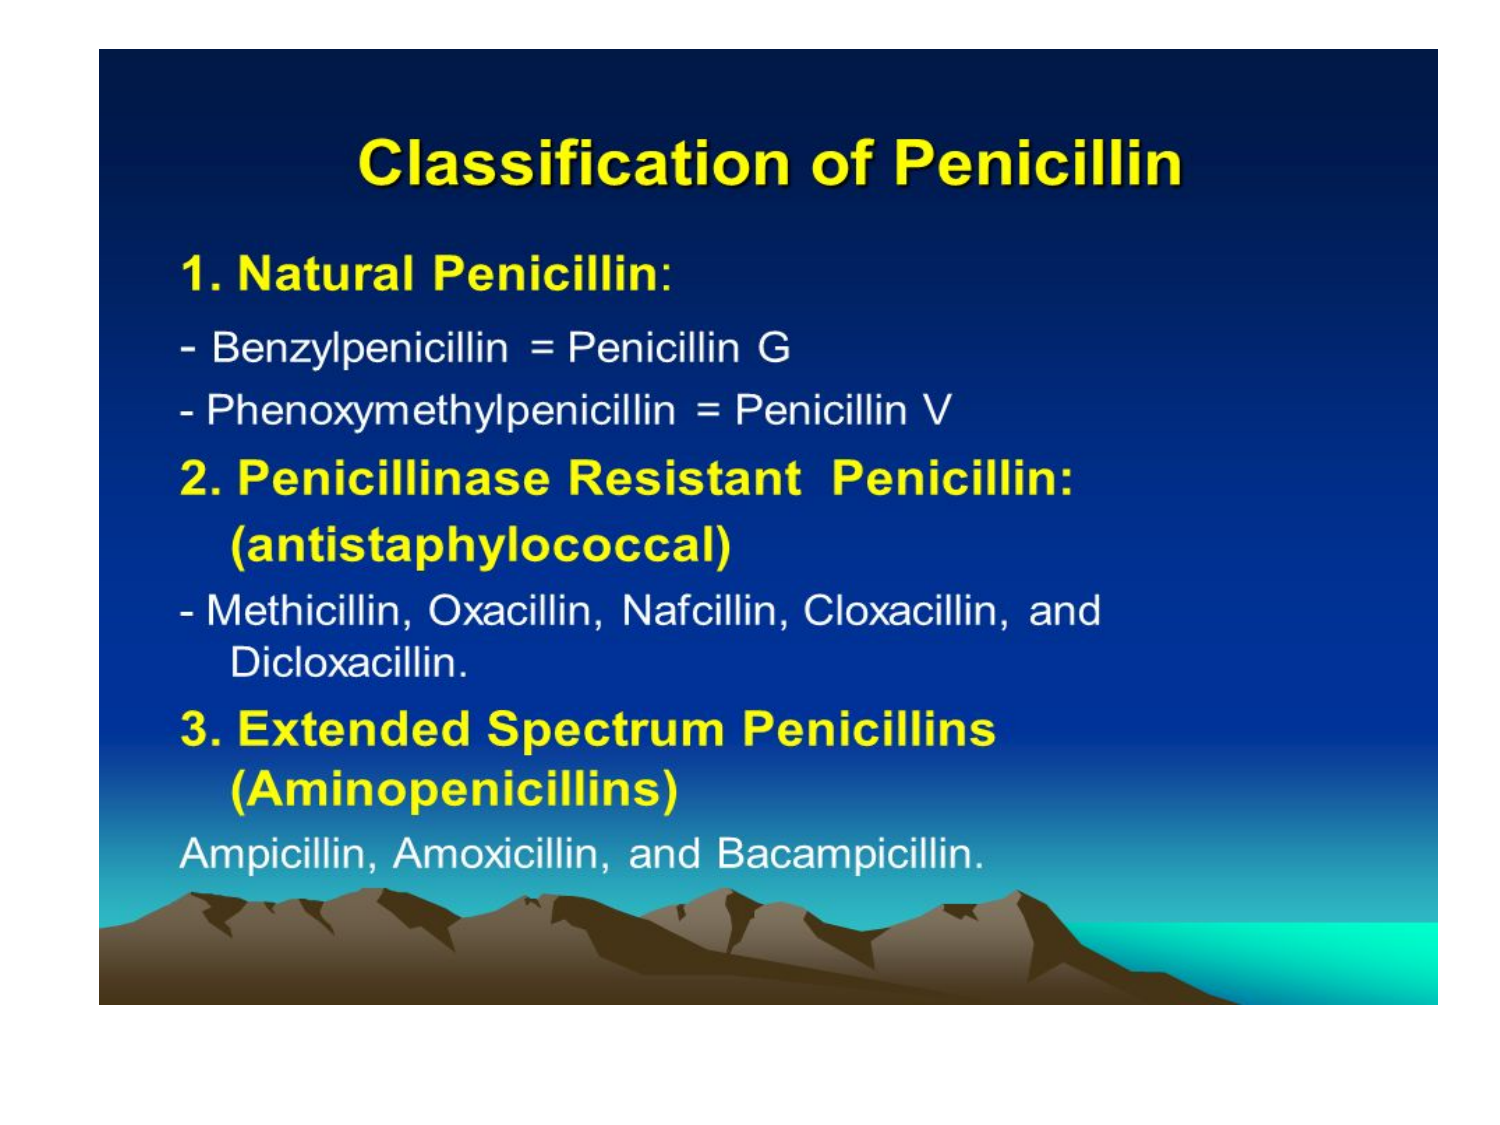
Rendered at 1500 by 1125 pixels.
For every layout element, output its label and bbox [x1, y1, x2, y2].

list [99, 49, 1438, 1006]
